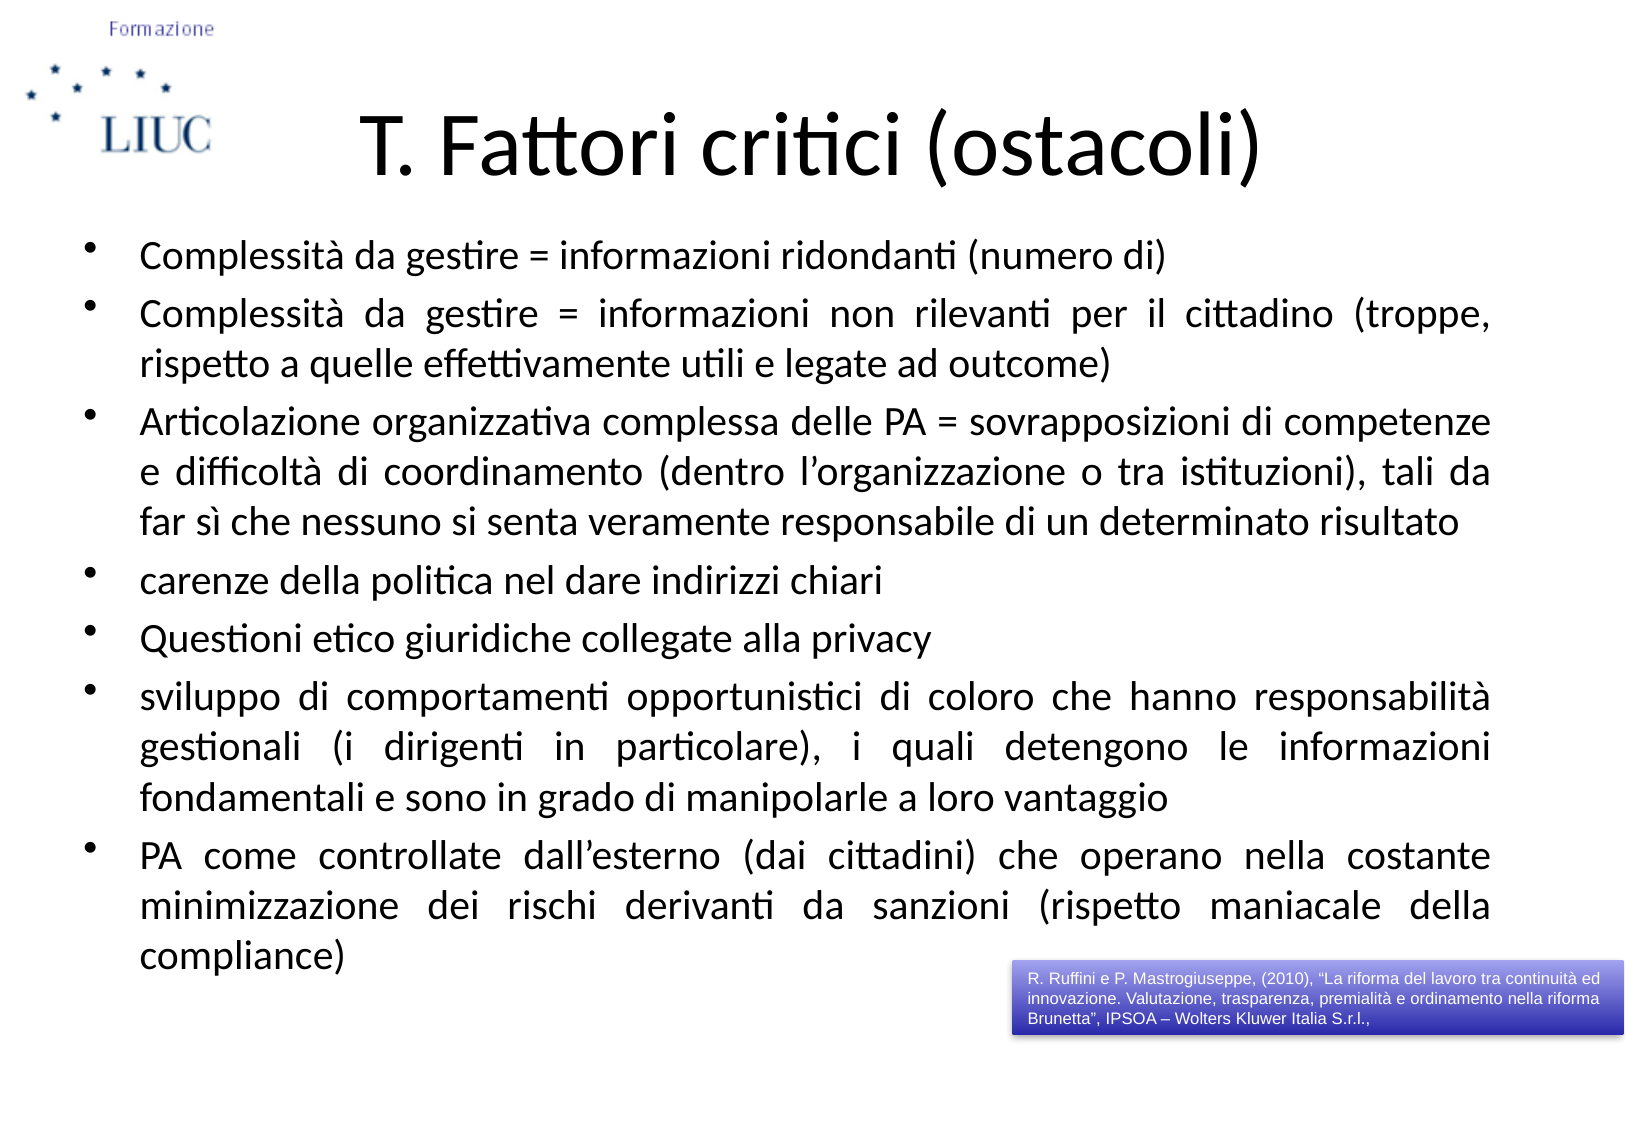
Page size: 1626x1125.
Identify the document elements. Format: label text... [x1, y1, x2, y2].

list Complessità da gestire = informazioni ridondanti (numero di) Complessità da gestire = informazioni non rilevanti per il cittadino (troppe, rispetto a quelle effettivamente utili e legate ad outcome) Articolazione organizzativa complessa delle PA = sovrapposizioni di competenze e difficoltà di coordinamento (dentro l’organizzazione o tra istituzioni), tali da far sì che nessuno si senta veramente responsabile di un determinato risultato carenze della politica nel dare indirizzi chiari Questioni etico giuridiche collegate alla privacy sviluppo di comportamenti opportunistici di coloro che hanno responsabilità gestionali (i dirigenti in particolare), i quali detengono le informazioni fondamentali e sono in grado di manipolarle a loro vantaggio PA come controllate dall’esterno (dai cittadini) che operano nella costante minimizzazione dei rischi derivanti da sanzioni (rispetto maniacale della compliance) [68, 219, 1508, 915]
text_box R. Ruffini e P. Mastrogiuseppe, (2010), “La riforma del lavoro tra continuità ed innovazione. Valutazione, trasparenza, premialità e ordinamento nella riforma Brunetta”, IPSOA – Wolters Kluwer Italia S.r.l., [1012, 960, 1624, 1035]
title T. Fattori critici (ostacoli) [81, 45, 1544, 233]
picture [0, 0, 1625, 1125]
